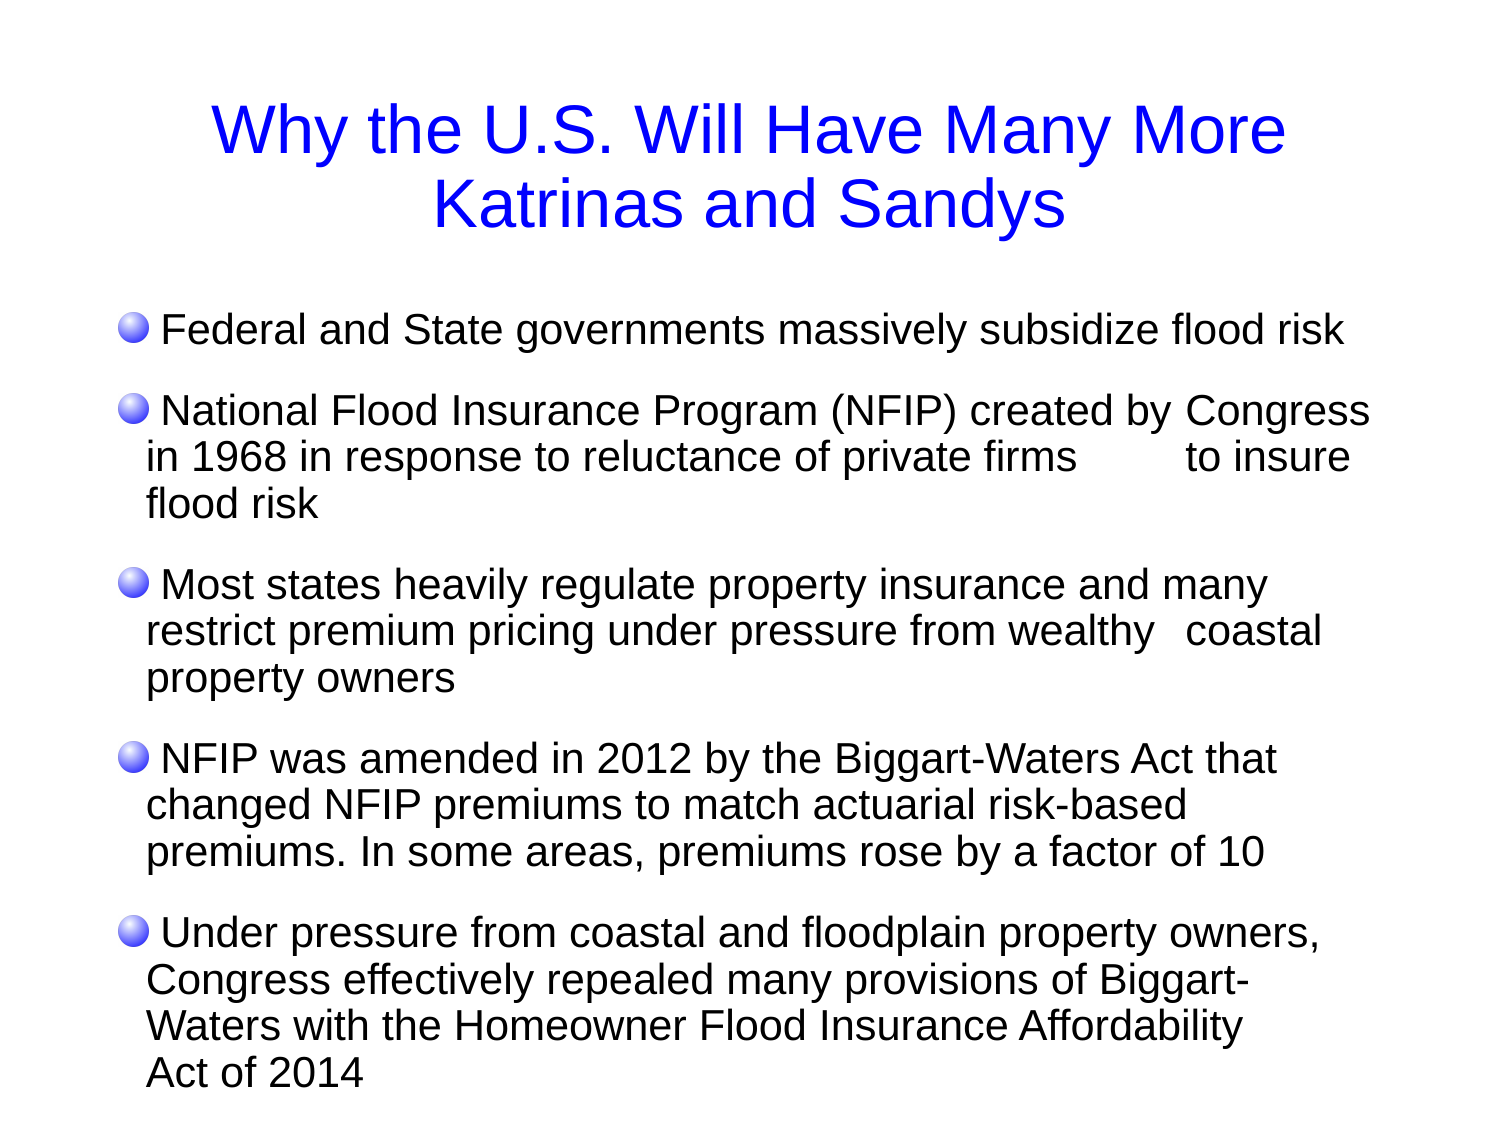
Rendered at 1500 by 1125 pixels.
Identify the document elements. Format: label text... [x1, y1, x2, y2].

title Why the U.S. Will Have Many More Katrinas and Sandys [103, 59, 1397, 278]
picture [118, 741, 149, 773]
picture [118, 567, 149, 598]
picture [118, 393, 149, 424]
picture [118, 915, 149, 947]
list Federal and State governments massively subsidize flood risk National Flood Insurance Program (NFIP) created by Congress in 1968 in response to reluctance of private firms to insure flood risk Most states heavily regulate property insurance and many restrict premium pricing under pressure from wealthy coastal property owners NFIP was amended in 2012 by the Biggart-Waters Act that changed NFIP premiums to match actuarial risk-based premiums. In some areas, premiums rose by a factor of 10 Under pressure from coastal and floodplain property owners, Congress effectively repealed many provisions of Biggart- Waters with the Homeowner Flood Insurance Affordability Act of 2014 [103, 299, 1397, 1107]
picture [118, 312, 149, 343]
